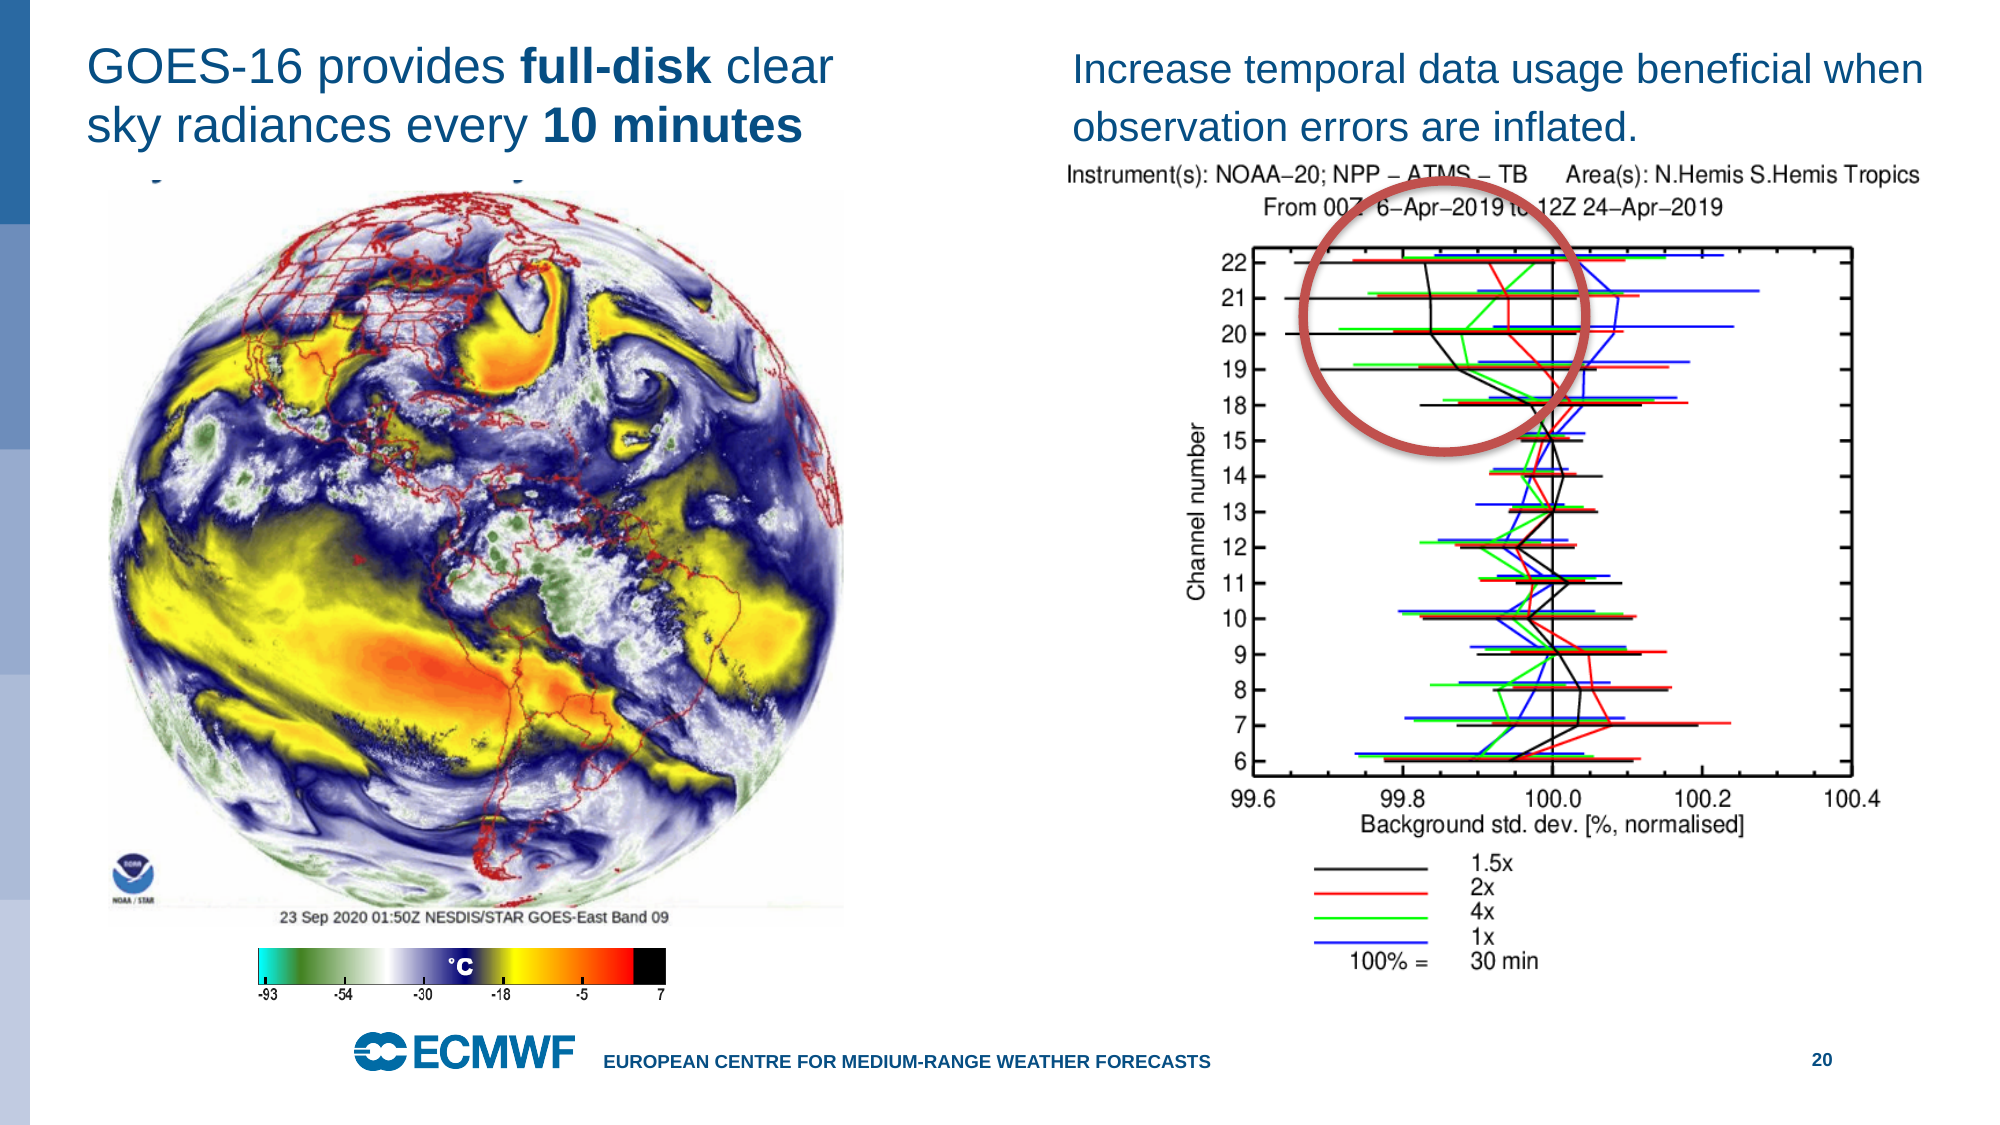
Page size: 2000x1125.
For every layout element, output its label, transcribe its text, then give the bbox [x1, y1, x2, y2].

slide_number 20 [1645, 1034, 2000, 1071]
picture [560, 1042, 574, 1049]
picture [58, 180, 890, 1005]
title GOES-16 provides full-disk clear sky radiances every 10 minutes [86, 35, 910, 97]
text_box Increase temporal data usage beneficial when observation errors are inflated. [1072, 33, 2000, 94]
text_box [1014, 161, 1971, 980]
footer European Centre for Medium-Range Weather Forecasts [574, 1034, 1240, 1073]
picture [0, 0, 30, 1125]
picture [354, 1032, 575, 1071]
